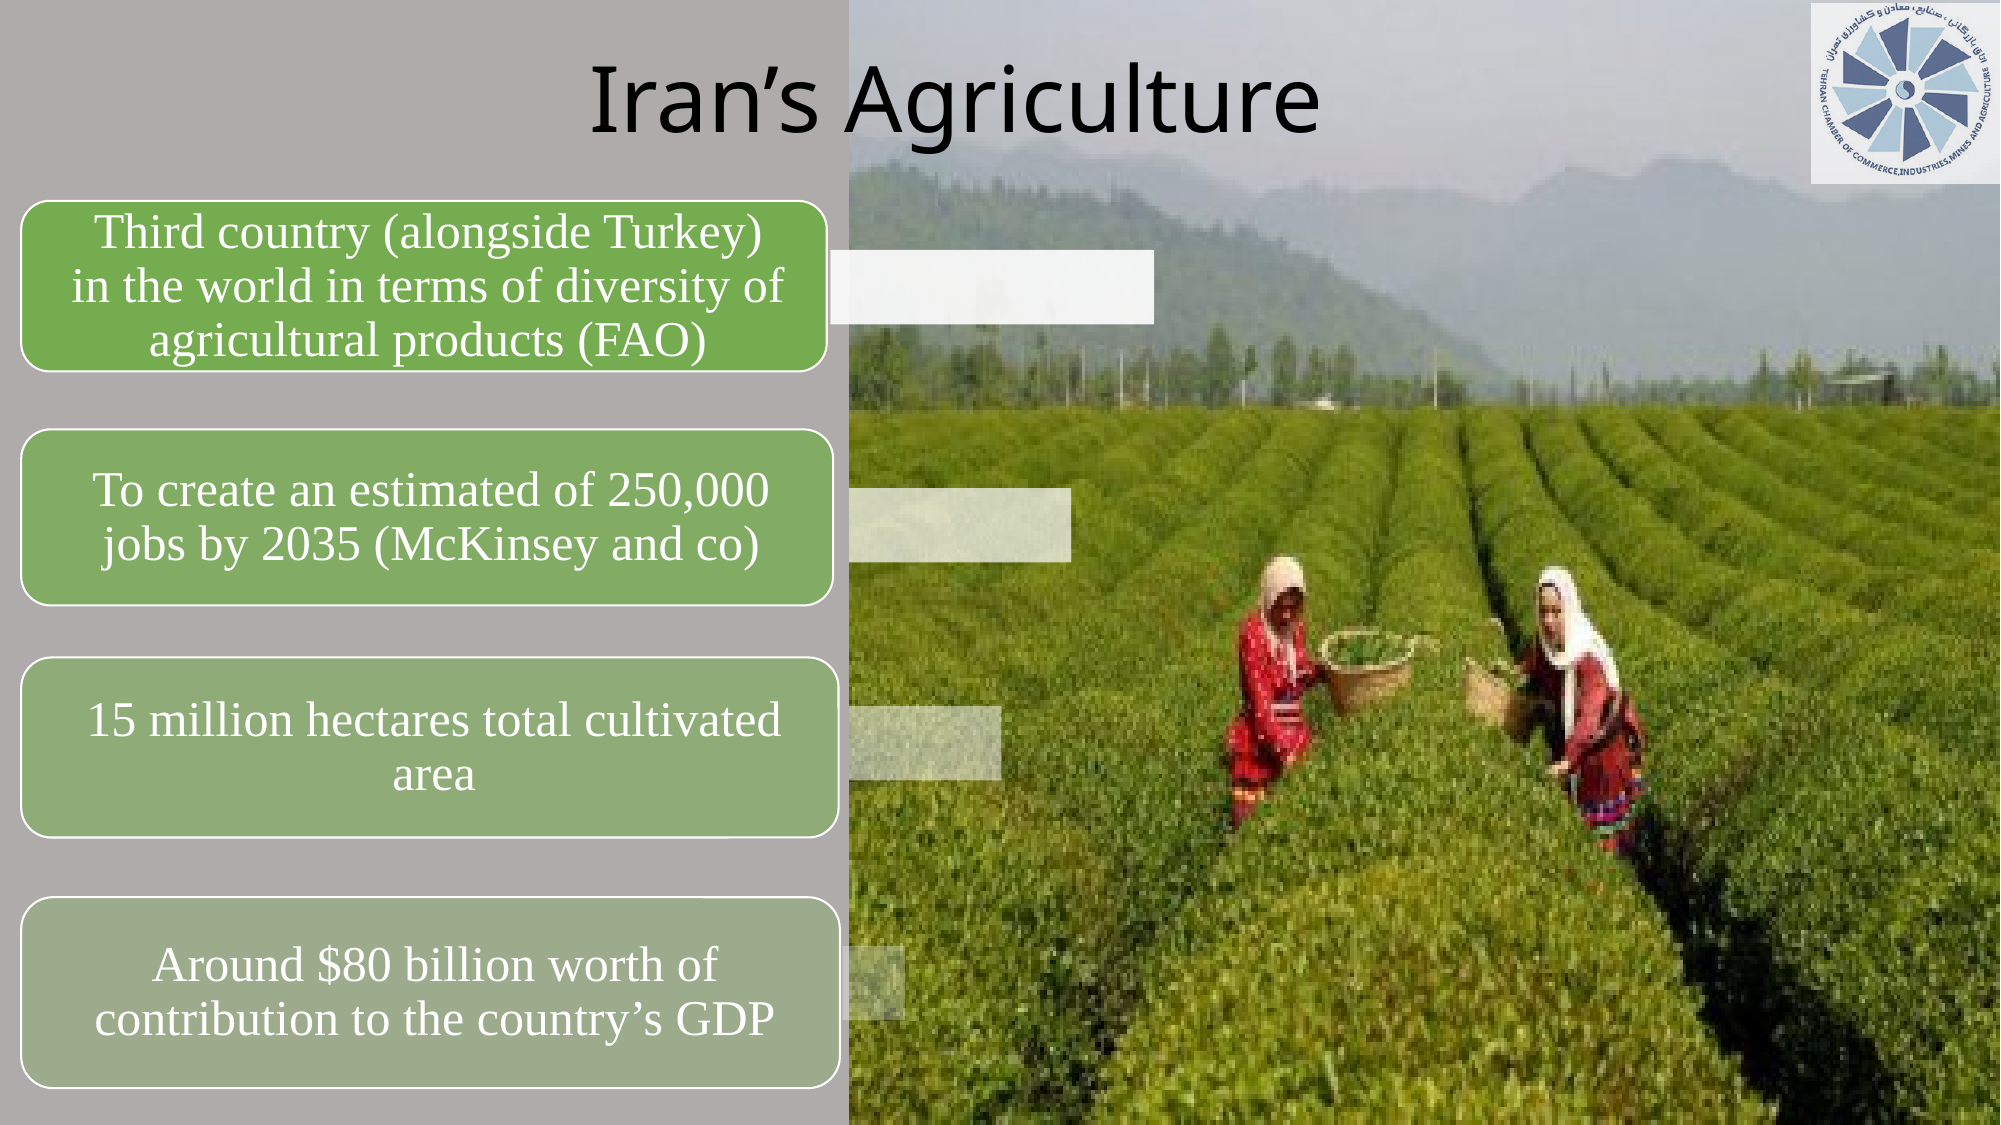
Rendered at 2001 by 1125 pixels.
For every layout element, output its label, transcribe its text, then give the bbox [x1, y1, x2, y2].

picture [849, 0, 2000, 1125]
text_box Iran’s Agriculture [575, 33, 849, 159]
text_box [21, 193, 1172, 1125]
